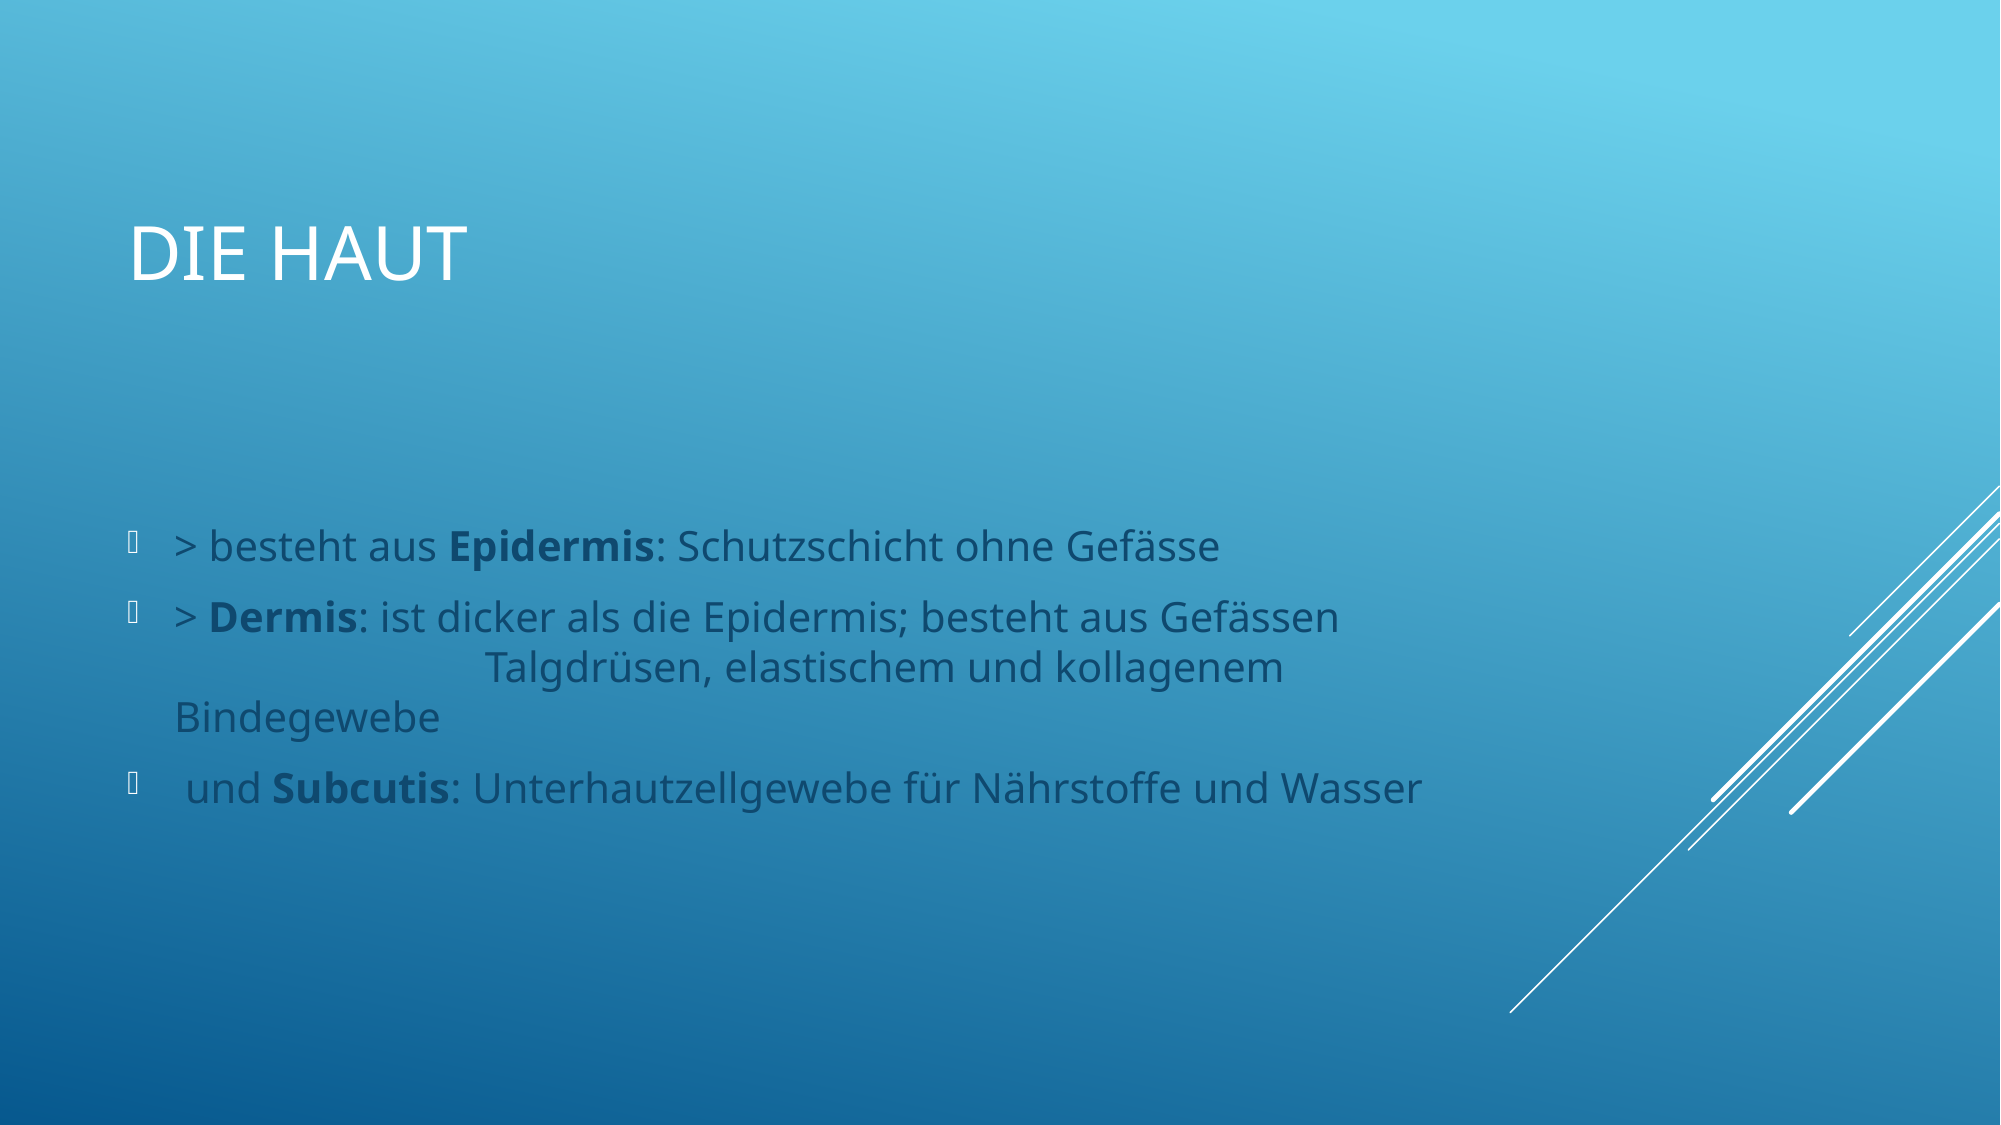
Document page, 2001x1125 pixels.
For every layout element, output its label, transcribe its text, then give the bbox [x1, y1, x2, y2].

title Die Haut [112, 126, 1513, 374]
list > besteht aus Epidermis: Schutzschicht ohne Gefässe > Dermis: ist dicker als die Epidermis; besteht aus Gefässen Talgdrüsen, elastischem und kollagenem Bindegewebe und Subcutis: Unterhautzellgewebe für Nährstoffe und Wasser [112, 405, 1513, 999]
